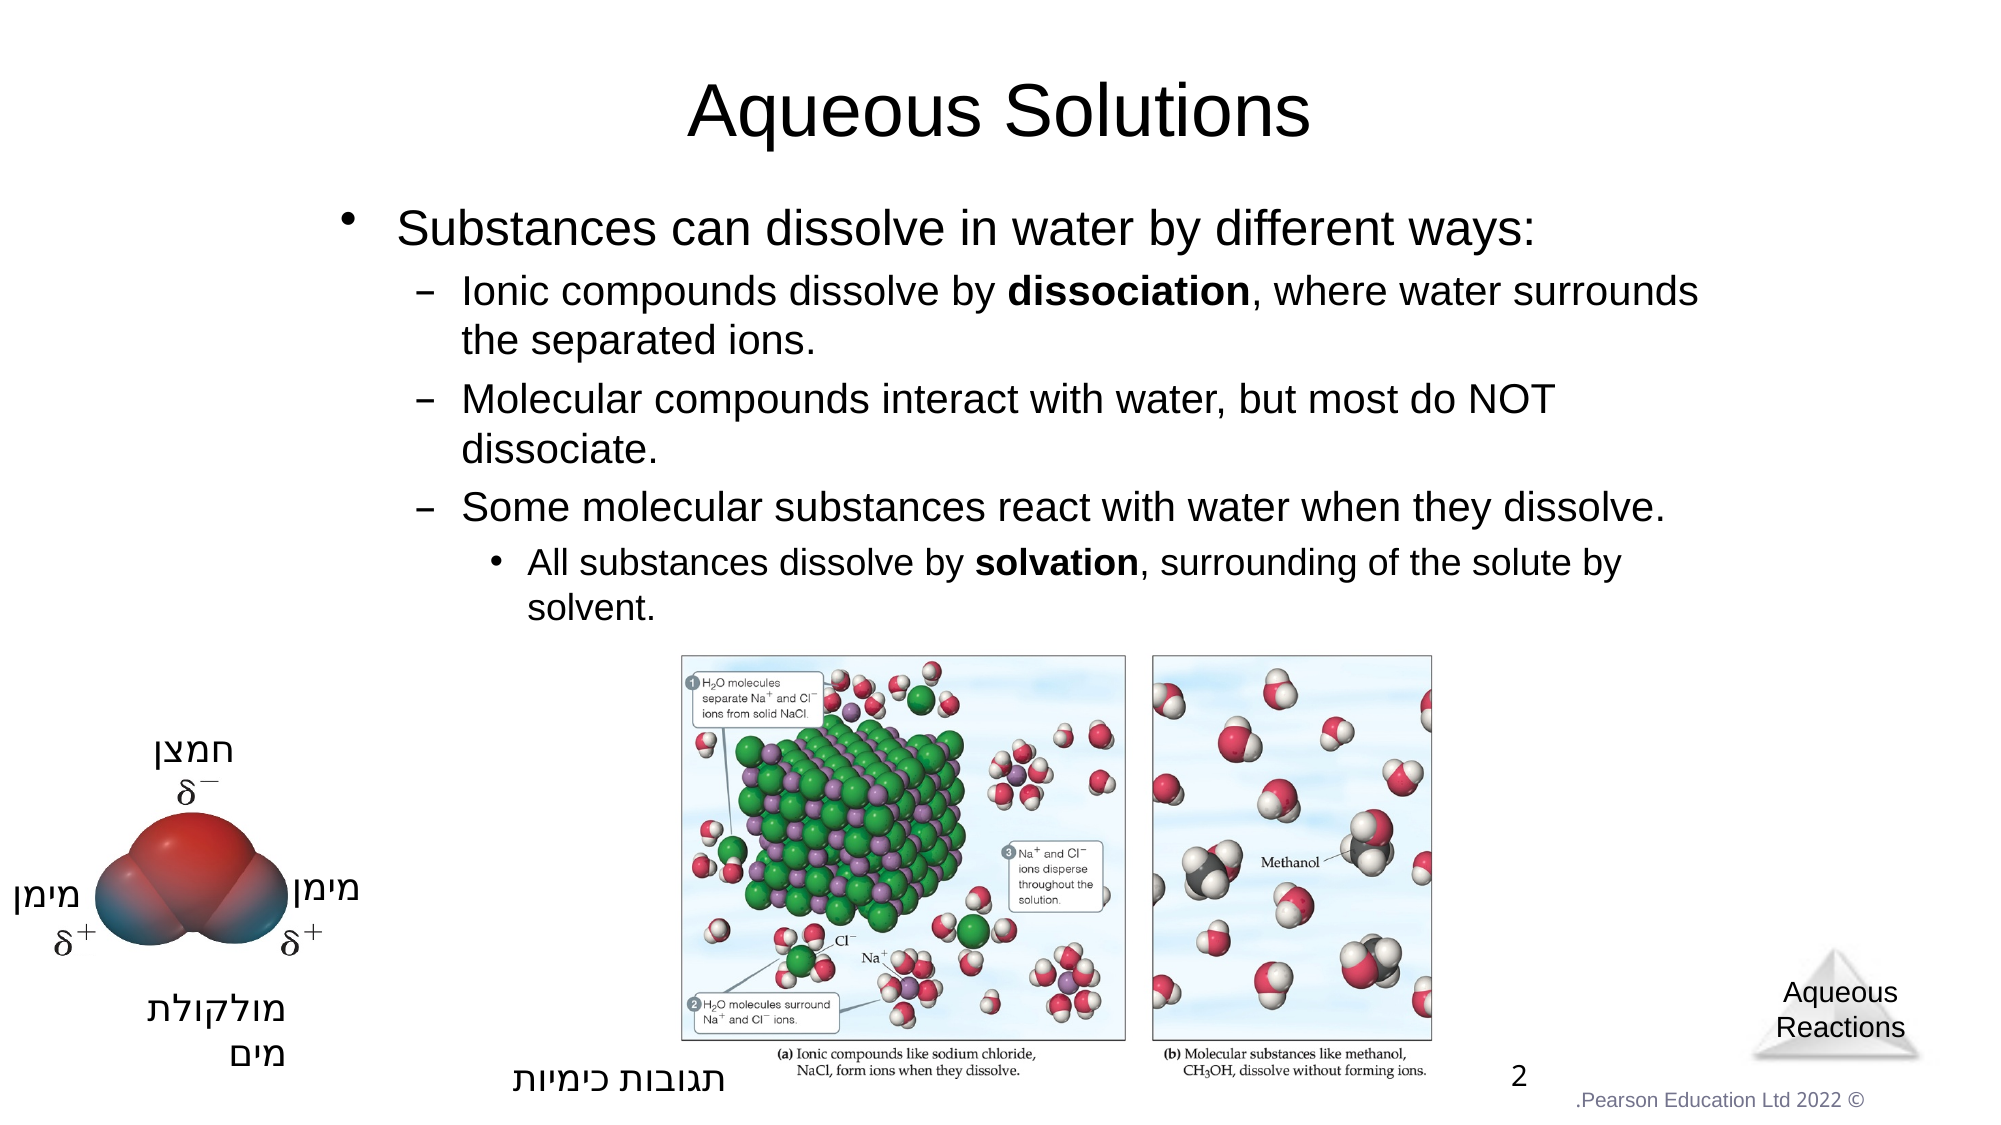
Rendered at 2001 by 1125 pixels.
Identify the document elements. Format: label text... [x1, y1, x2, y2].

picture [1700, 899, 1970, 1103]
footer תגובות כימיות [235, 1046, 742, 1122]
list Substances can dissolve in water by different ways: Ionic compounds dissolve by dissociation, where water surrounds the separated ions. Molecular compounds interact with water, but most do NOT dissociate. Some molecular substances react with water when they dissolve. All substances dissolve by solvation, surrounding of the solute by solvent. [324, 187, 1725, 650]
picture [1810, 1093, 1816, 1103]
picture [674, 649, 1438, 1085]
title Aqueous Solutions [249, 12, 1750, 200]
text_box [0, 717, 377, 1038]
slide_number 2 [1126, 1050, 1543, 1125]
